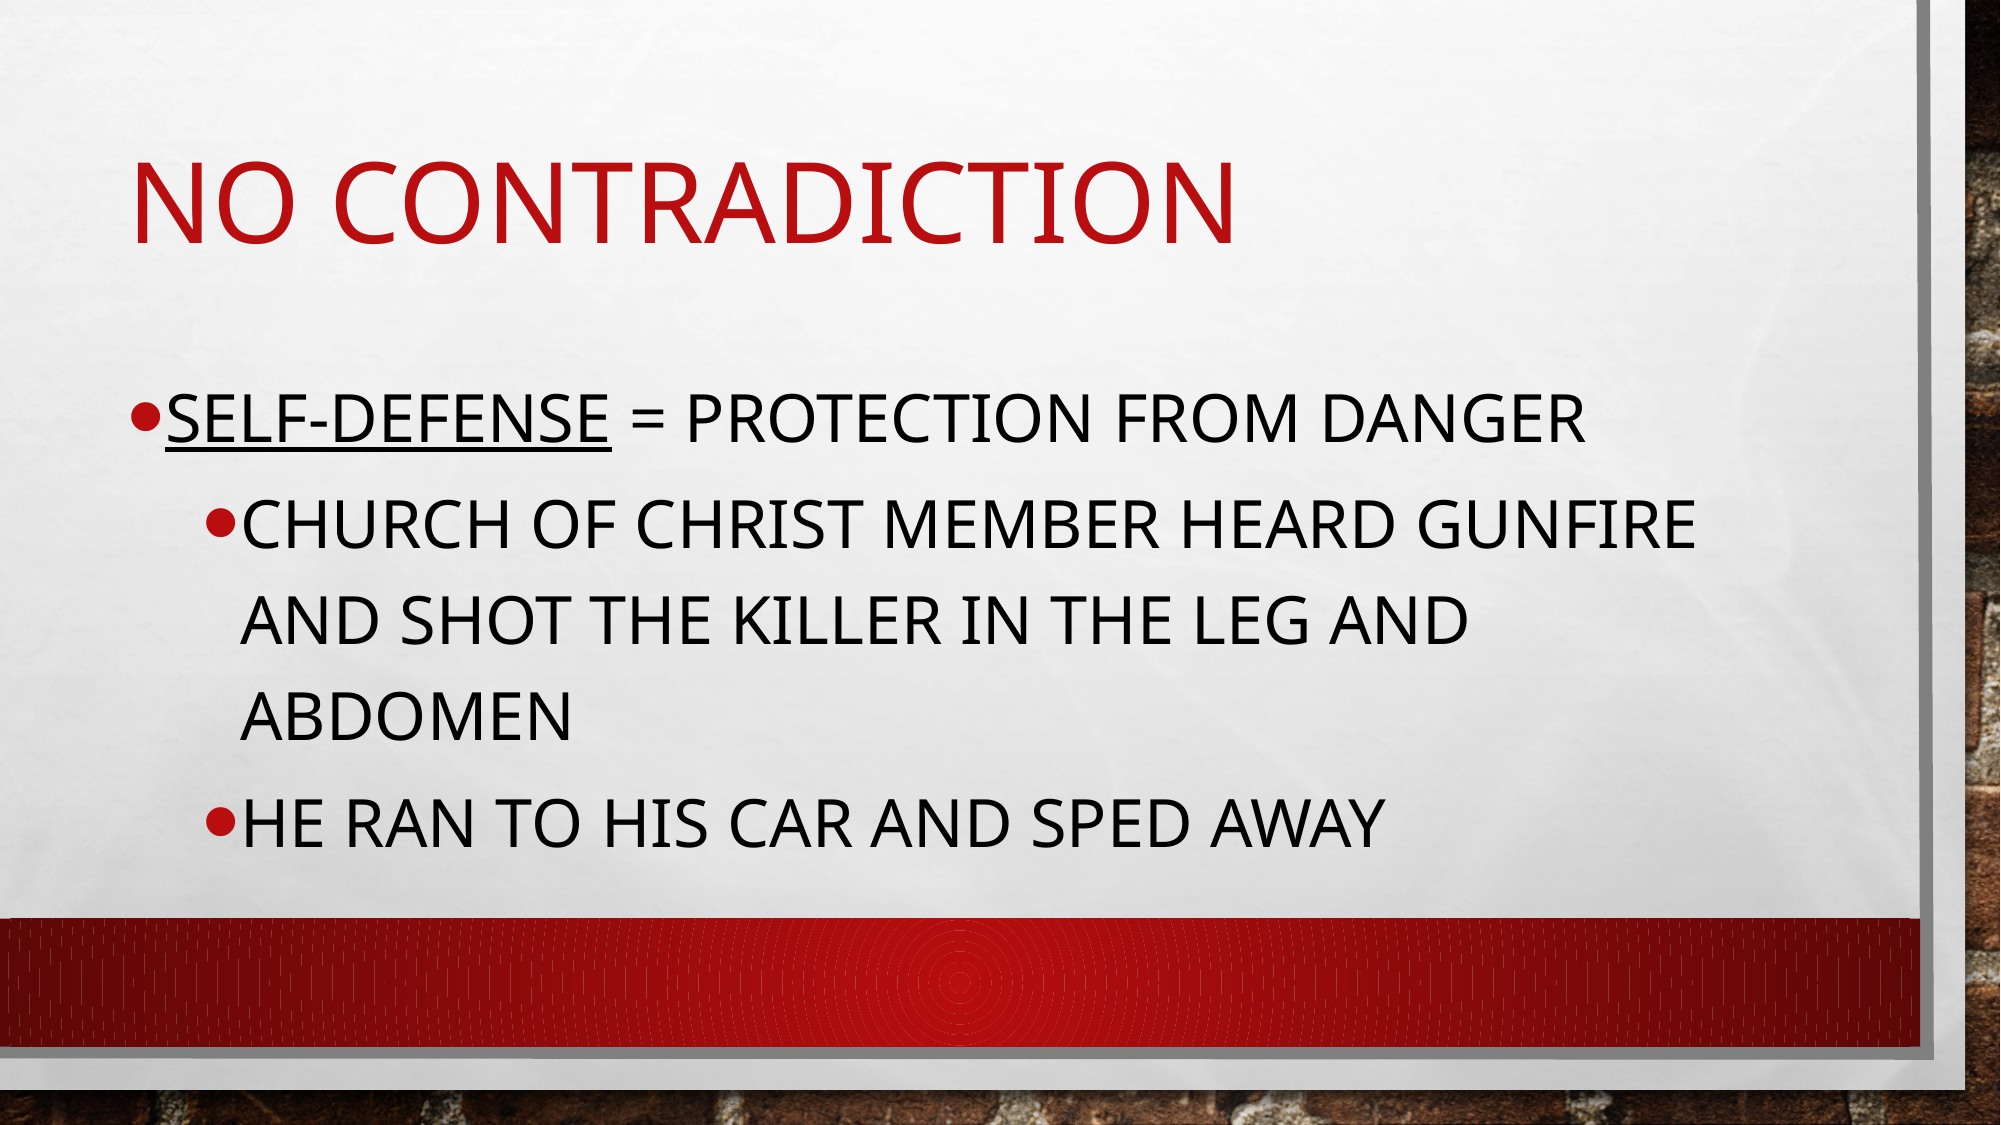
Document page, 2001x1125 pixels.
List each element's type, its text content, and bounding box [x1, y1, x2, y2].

picture [0, 0, 2000, 1125]
list Self-defense = protection from danger Church of Christ member heard gunfire and shot the killer in the leg and abdomen He ran to his car and sped away [112, 338, 1818, 882]
title No contradiction [112, 112, 1818, 302]
